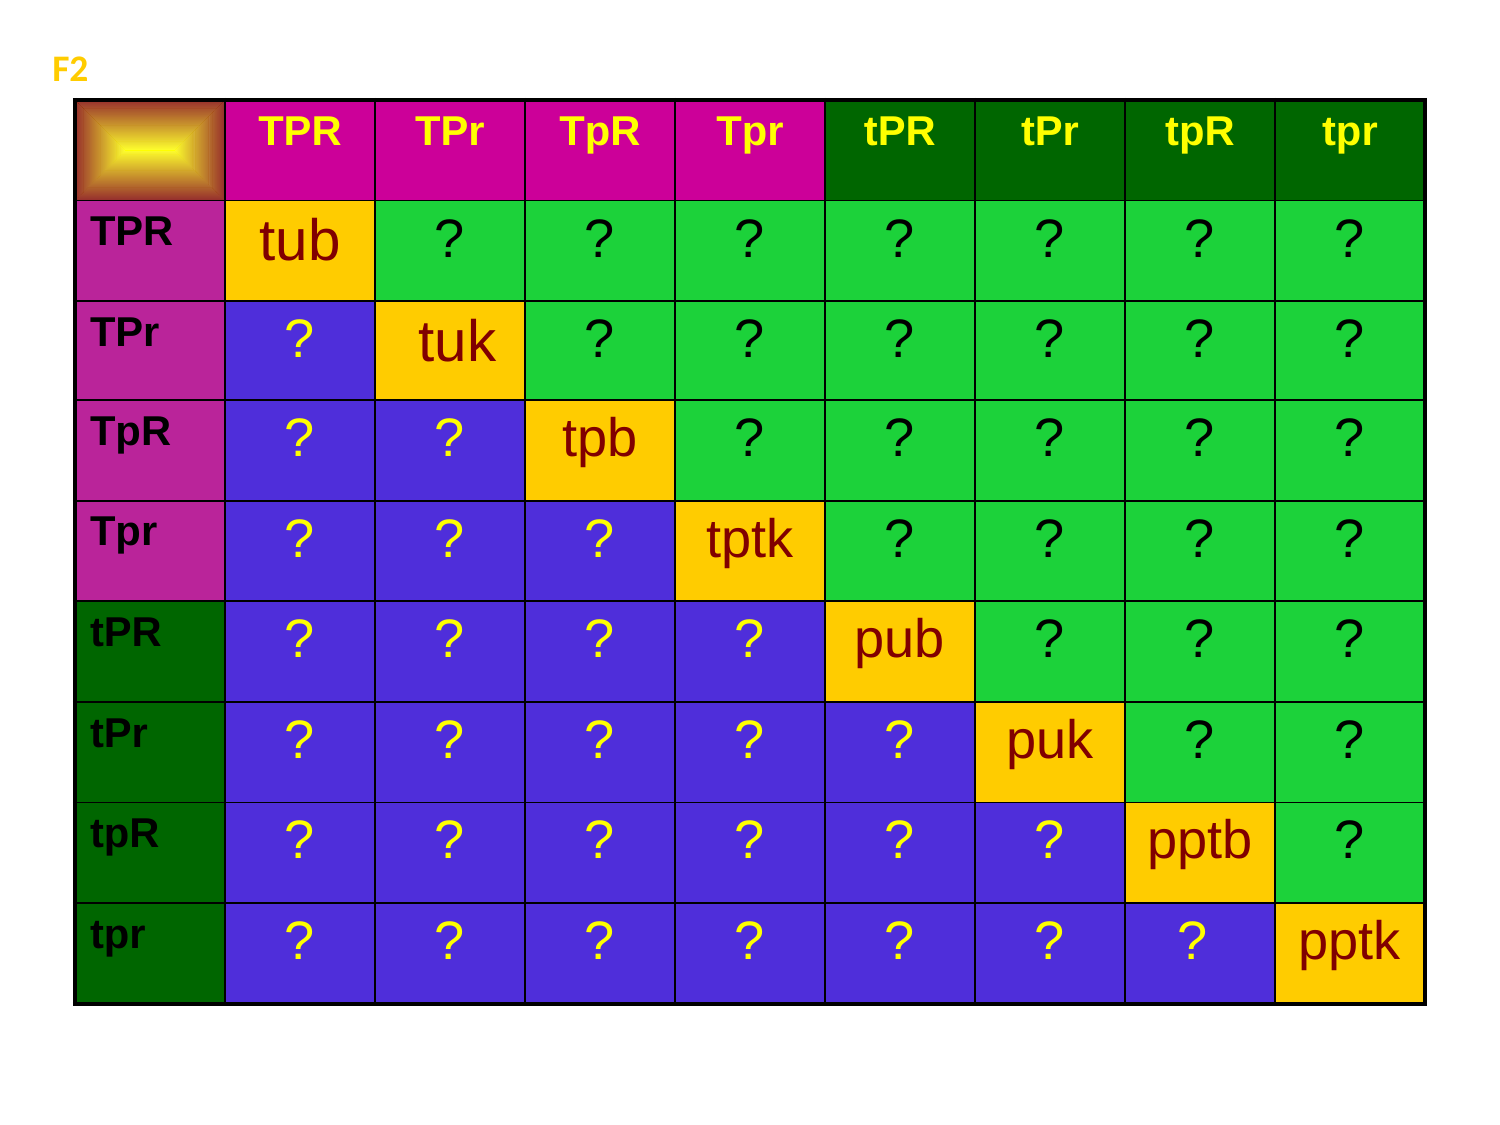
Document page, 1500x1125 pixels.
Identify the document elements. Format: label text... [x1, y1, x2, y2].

table_cell ? [526, 602, 674, 701]
table_cell ? [676, 703, 824, 802]
table_cell tpr [77, 904, 224, 1002]
table_cell ? [1276, 401, 1423, 500]
table_cell ? [826, 904, 974, 1002]
table_cell pub [826, 602, 974, 701]
table_cell puk [976, 703, 1124, 802]
table_cell tpR [77, 803, 224, 902]
table_cell ? [226, 502, 374, 600]
table_cell ? [976, 803, 1124, 902]
table_cell TPR [77, 201, 224, 300]
table_header TpR [526, 102, 674, 200]
table_cell ? [226, 401, 374, 500]
table_header tpr [1276, 102, 1423, 200]
table_cell tPR [77, 602, 224, 701]
table_cell ? [526, 703, 674, 802]
table_cell ? [976, 201, 1124, 300]
table_cell ? [226, 703, 374, 802]
table_cell ? [676, 602, 824, 701]
table_cell ? [376, 803, 524, 902]
table_cell ? [526, 201, 674, 300]
table_cell ? [376, 602, 524, 701]
table_header TPR [226, 102, 374, 200]
table_cell ? [1276, 803, 1423, 902]
table_cell ? [976, 502, 1124, 600]
table_cell ? [226, 803, 374, 902]
table_cell ? [376, 401, 524, 500]
table_cell pptb [1126, 803, 1274, 902]
text_box F2 [37, 36, 163, 96]
table_header TPr [376, 102, 524, 200]
table_cell ? [676, 401, 824, 500]
table_cell ? [226, 302, 374, 399]
table_cell ? [526, 904, 674, 1002]
table_cell ? [226, 904, 374, 1002]
table_cell ? [976, 401, 1124, 500]
table_cell Tpr [77, 502, 224, 600]
table_cell ? [1126, 904, 1274, 1002]
table_cell ? [826, 201, 974, 300]
table_cell TpR [77, 401, 224, 500]
table_cell ? [826, 803, 974, 902]
table_cell ? [1276, 602, 1423, 701]
table_cell ? [376, 201, 524, 300]
table_cell ? [1276, 201, 1423, 300]
table_cell ? [526, 803, 674, 902]
table_cell ? [976, 904, 1124, 1002]
table_cell pptk [1276, 904, 1423, 1002]
table_cell ? [1276, 302, 1423, 399]
table_cell ? [676, 302, 824, 399]
table_cell tptk [676, 502, 824, 600]
table_cell ? [526, 502, 674, 600]
table_cell ? [676, 803, 824, 902]
table_header Tpr [676, 102, 824, 200]
table_cell tub [226, 201, 374, 300]
table_cell ? [376, 502, 524, 600]
table_cell ? [676, 201, 824, 300]
table_cell ? [826, 703, 974, 802]
table_cell tuk [376, 302, 524, 399]
table_cell ? [1126, 201, 1274, 300]
table_cell tPr [77, 703, 224, 802]
table_cell ? [826, 502, 974, 600]
table_cell ? [1126, 602, 1274, 701]
table_cell ? [376, 703, 524, 802]
table_cell ? [1126, 502, 1274, 600]
table_cell ? [526, 302, 674, 399]
table_cell ? [676, 904, 824, 1002]
table_cell ? [826, 401, 974, 500]
table_header tPR [826, 102, 974, 200]
table_header tPr [976, 102, 1124, 200]
table_cell ? [1276, 502, 1423, 600]
table_cell ? [1126, 401, 1274, 500]
table_cell ? [826, 302, 974, 399]
table_cell tpb [526, 401, 674, 500]
table_cell ? [226, 602, 374, 701]
table_header [77, 102, 224, 200]
table_cell ? [1126, 703, 1274, 802]
table_cell ? [1126, 302, 1274, 399]
table_cell ? [976, 302, 1124, 399]
table_cell ? [976, 602, 1124, 701]
table_cell TPr [77, 302, 224, 399]
table_cell ? [1276, 703, 1423, 802]
table_cell ? [376, 904, 524, 1002]
table_header tpR [1126, 102, 1274, 200]
